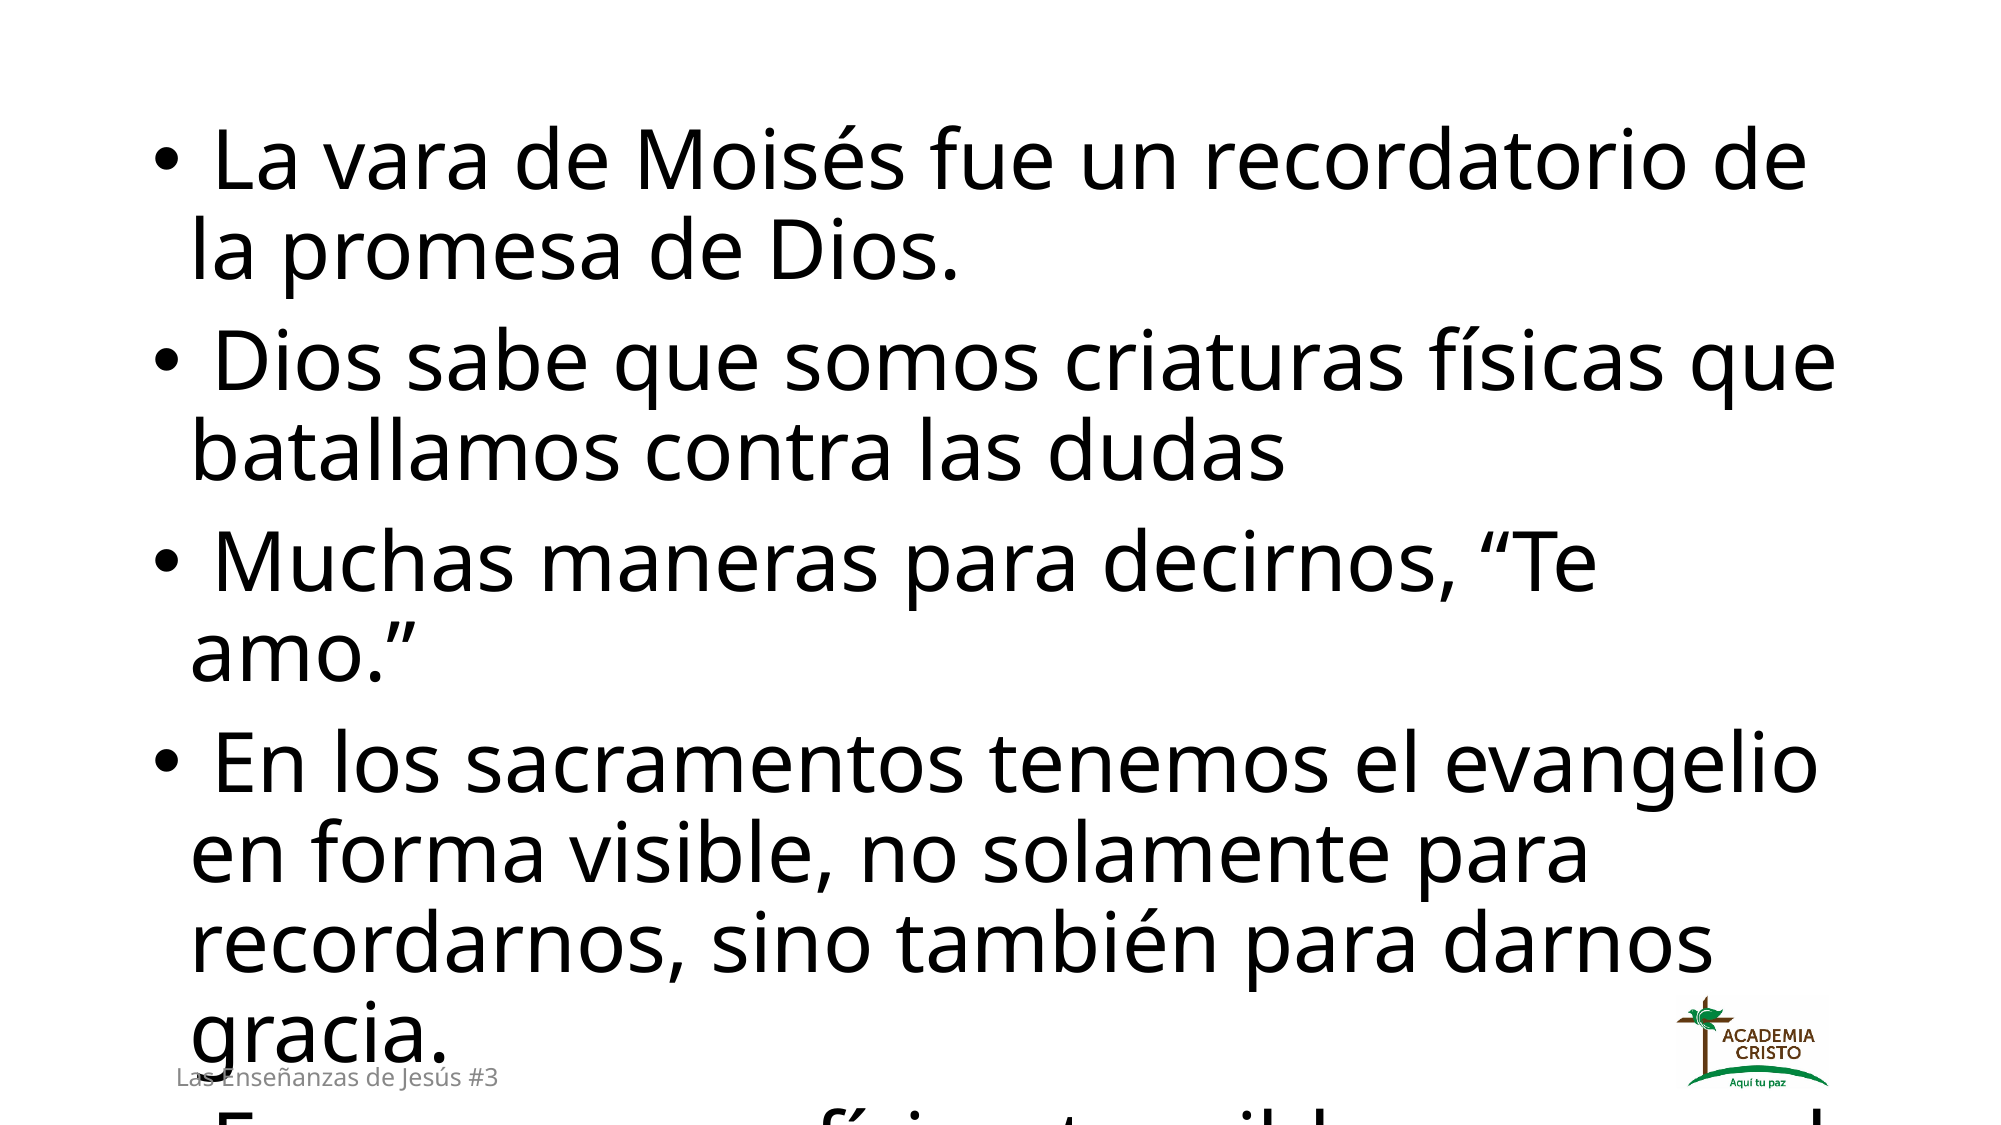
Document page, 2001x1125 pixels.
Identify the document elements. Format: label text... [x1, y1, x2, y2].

picture [1667, 1015, 1839, 1103]
list La vara de Moisés fue un recordatorio de la promesa de Dios. Dios sabe que somos criaturas físicas que batallamos contra las dudas Muchas maneras para decirnos, “Te amo.” En los sacramentos tenemos el evangelio en forma visible, no solamente para recordarnos, sino también para darnos gracia. Es una manera física, tangible, y personal [137, 110, 1863, 1015]
footer Las Enseñanzas de Jesús #3 [0, 1046, 675, 1107]
